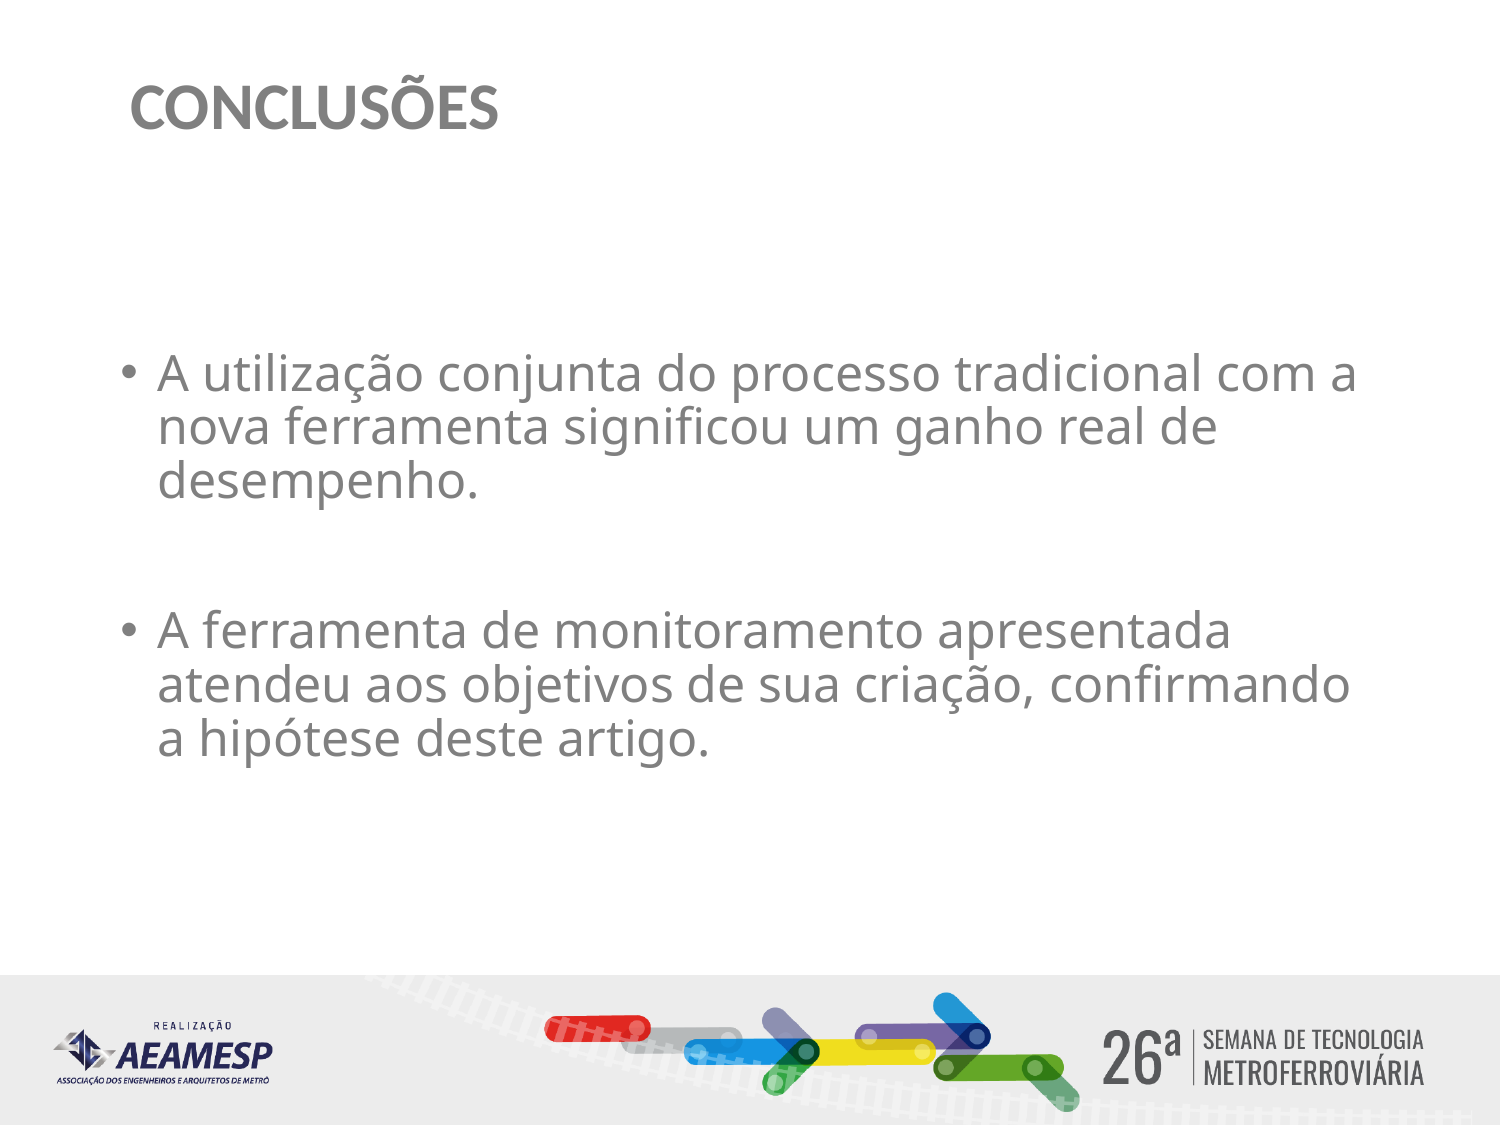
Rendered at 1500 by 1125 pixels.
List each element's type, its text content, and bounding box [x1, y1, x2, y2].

text_box CONCLUSÕES [115, 55, 1276, 150]
text_box A utilização conjunta do processo tradicional com a nova ferramenta significou um ganho real de desempenho. A ferramenta de monitoramento apresentada atendeu aos objetivos de sua criação, confirmando a hipótese deste artigo. [105, 332, 1395, 765]
picture [0, 975, 1500, 1125]
